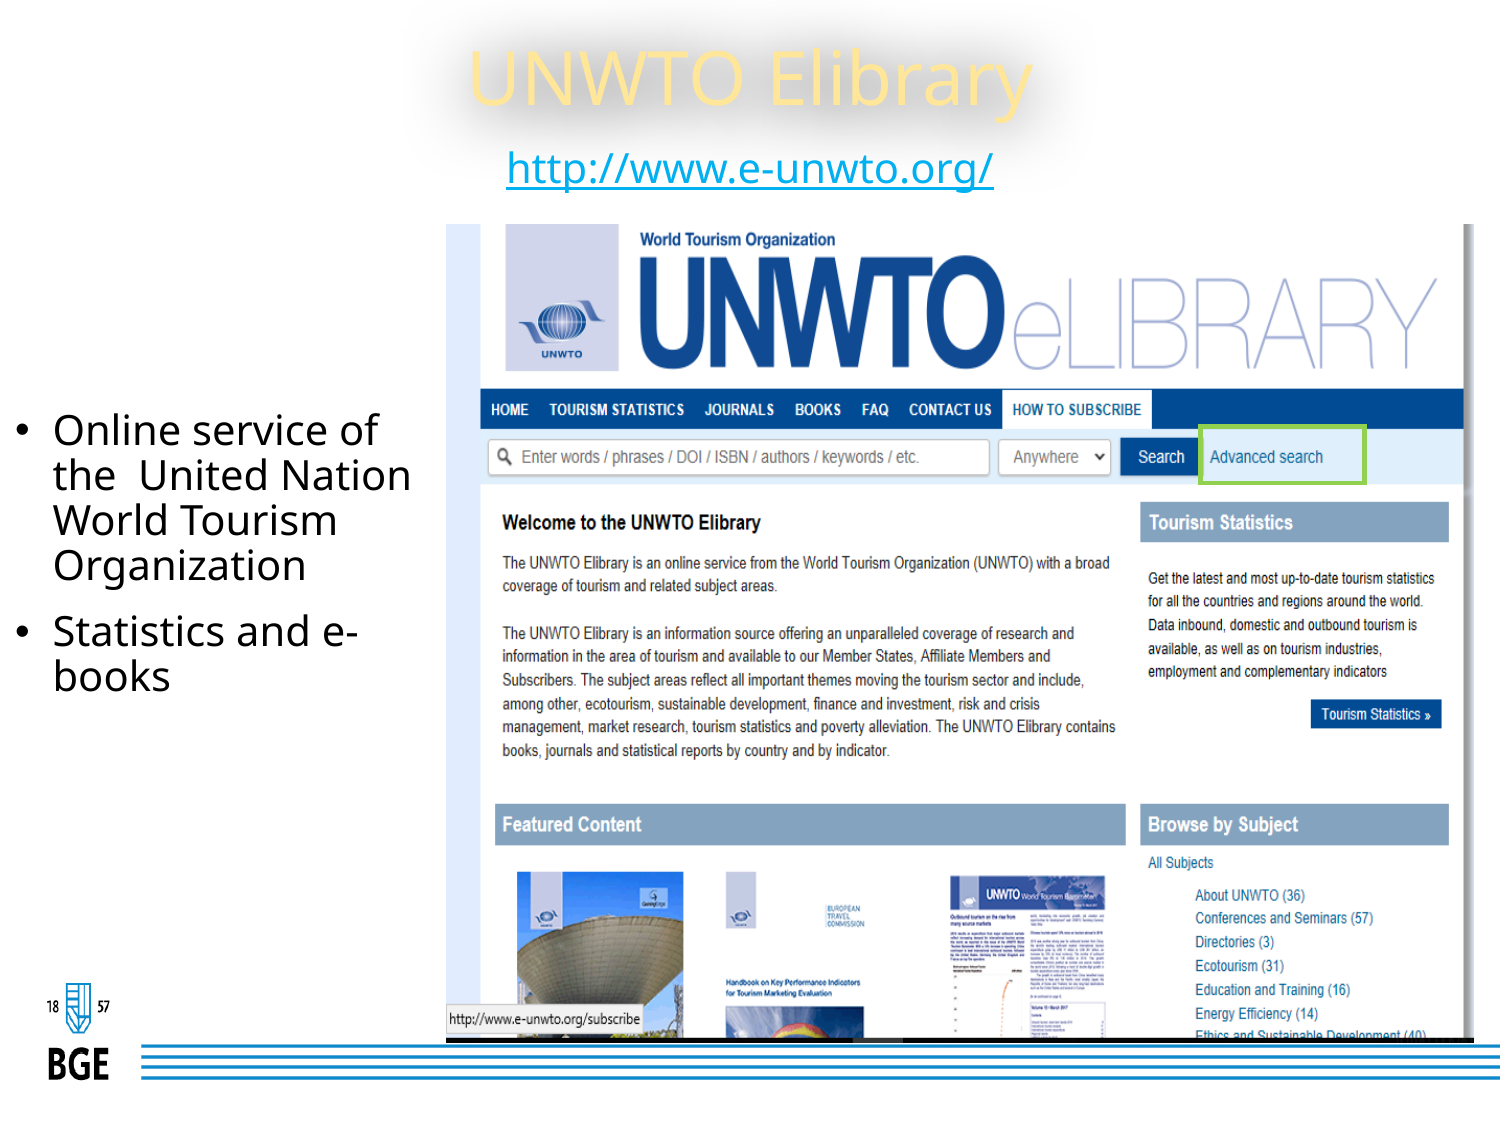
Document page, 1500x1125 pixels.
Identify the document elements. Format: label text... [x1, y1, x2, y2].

picture [0, 0, 1500, 1125]
text_box http://www.e-unwto.org/ [475, 134, 1025, 200]
text_box UNWTO Elibrary [171, 22, 1329, 253]
list Online service of the United Nation World Tourism Organization Statistics and e-books [0, 402, 446, 772]
